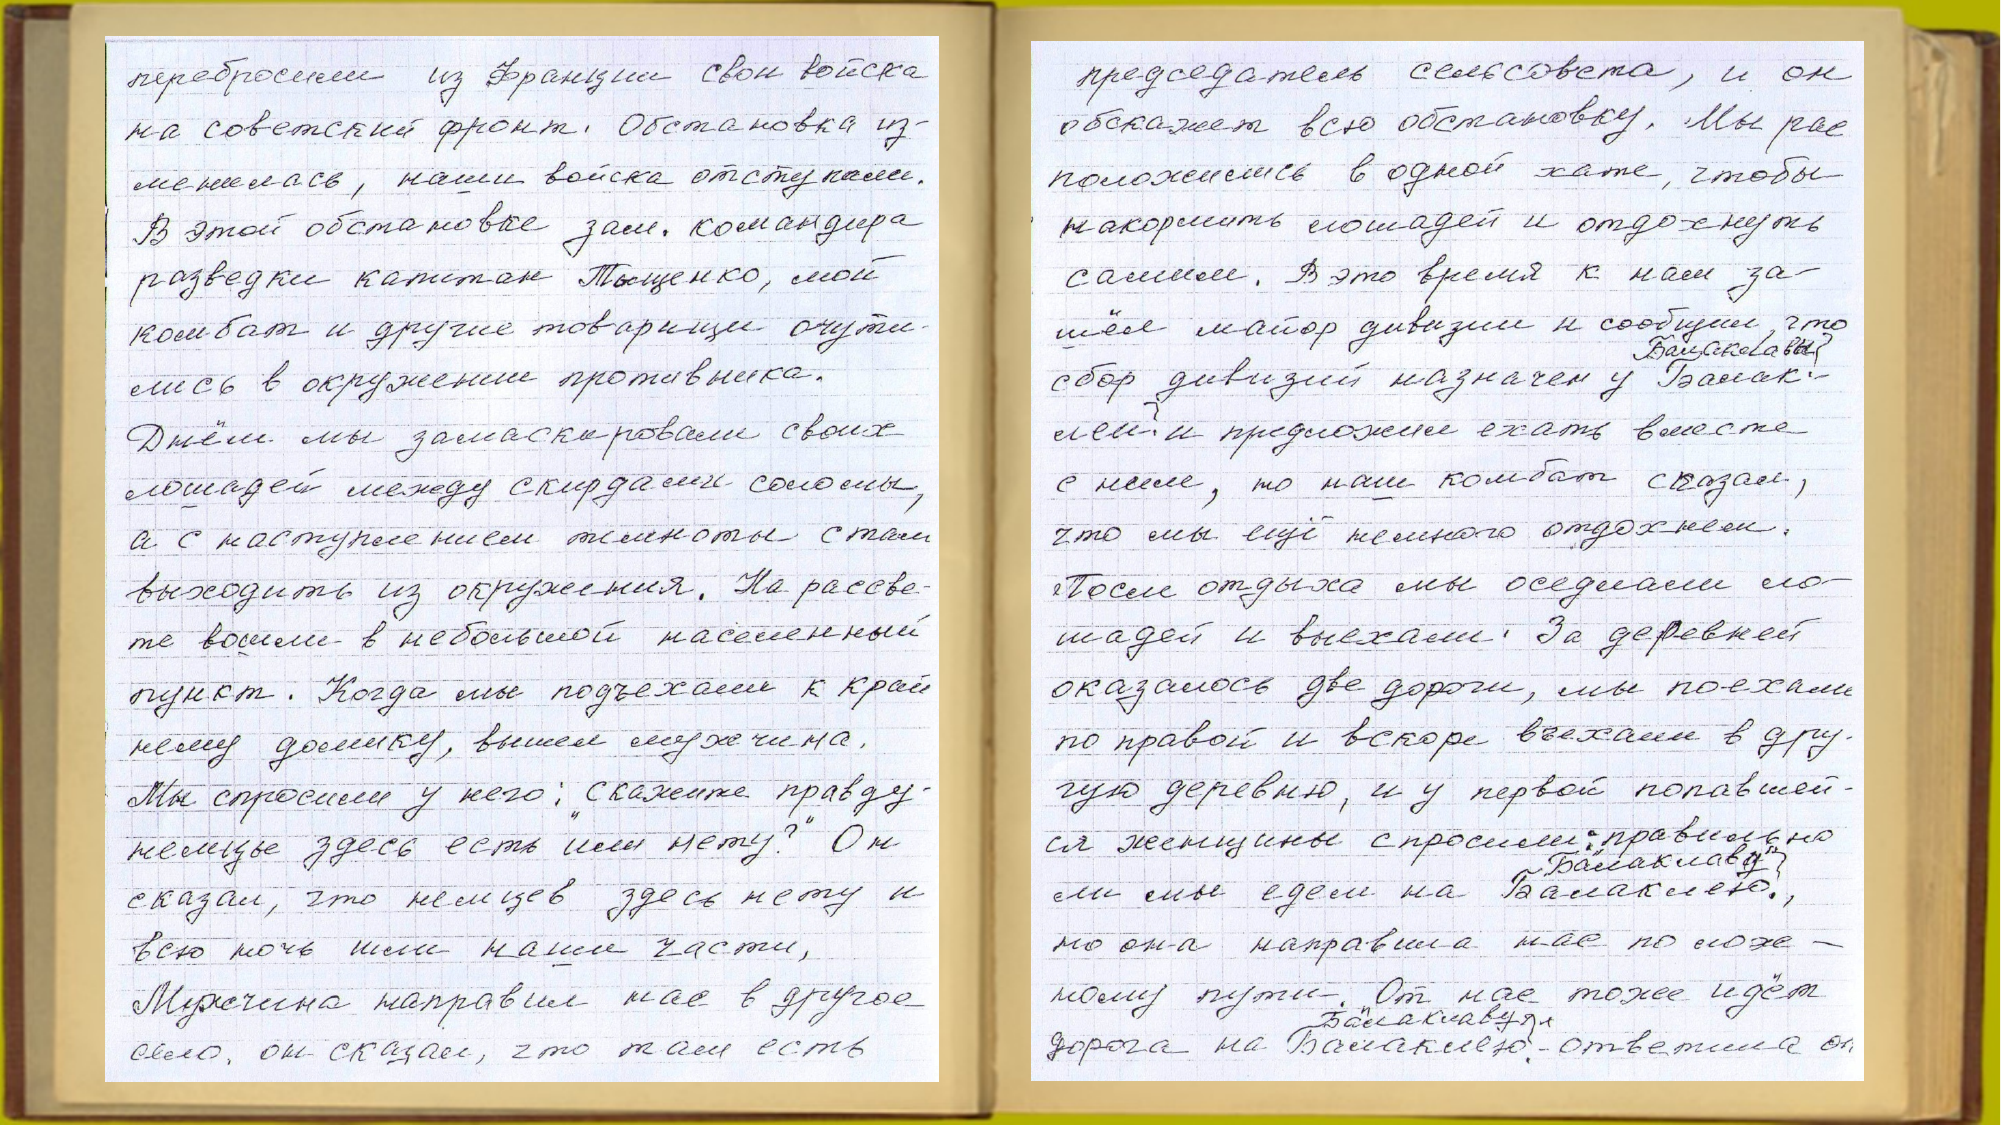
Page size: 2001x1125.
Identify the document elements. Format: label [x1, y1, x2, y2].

list [1031, 41, 1864, 1081]
list [104, 36, 939, 1082]
picture [0, 0, 2001, 1125]
